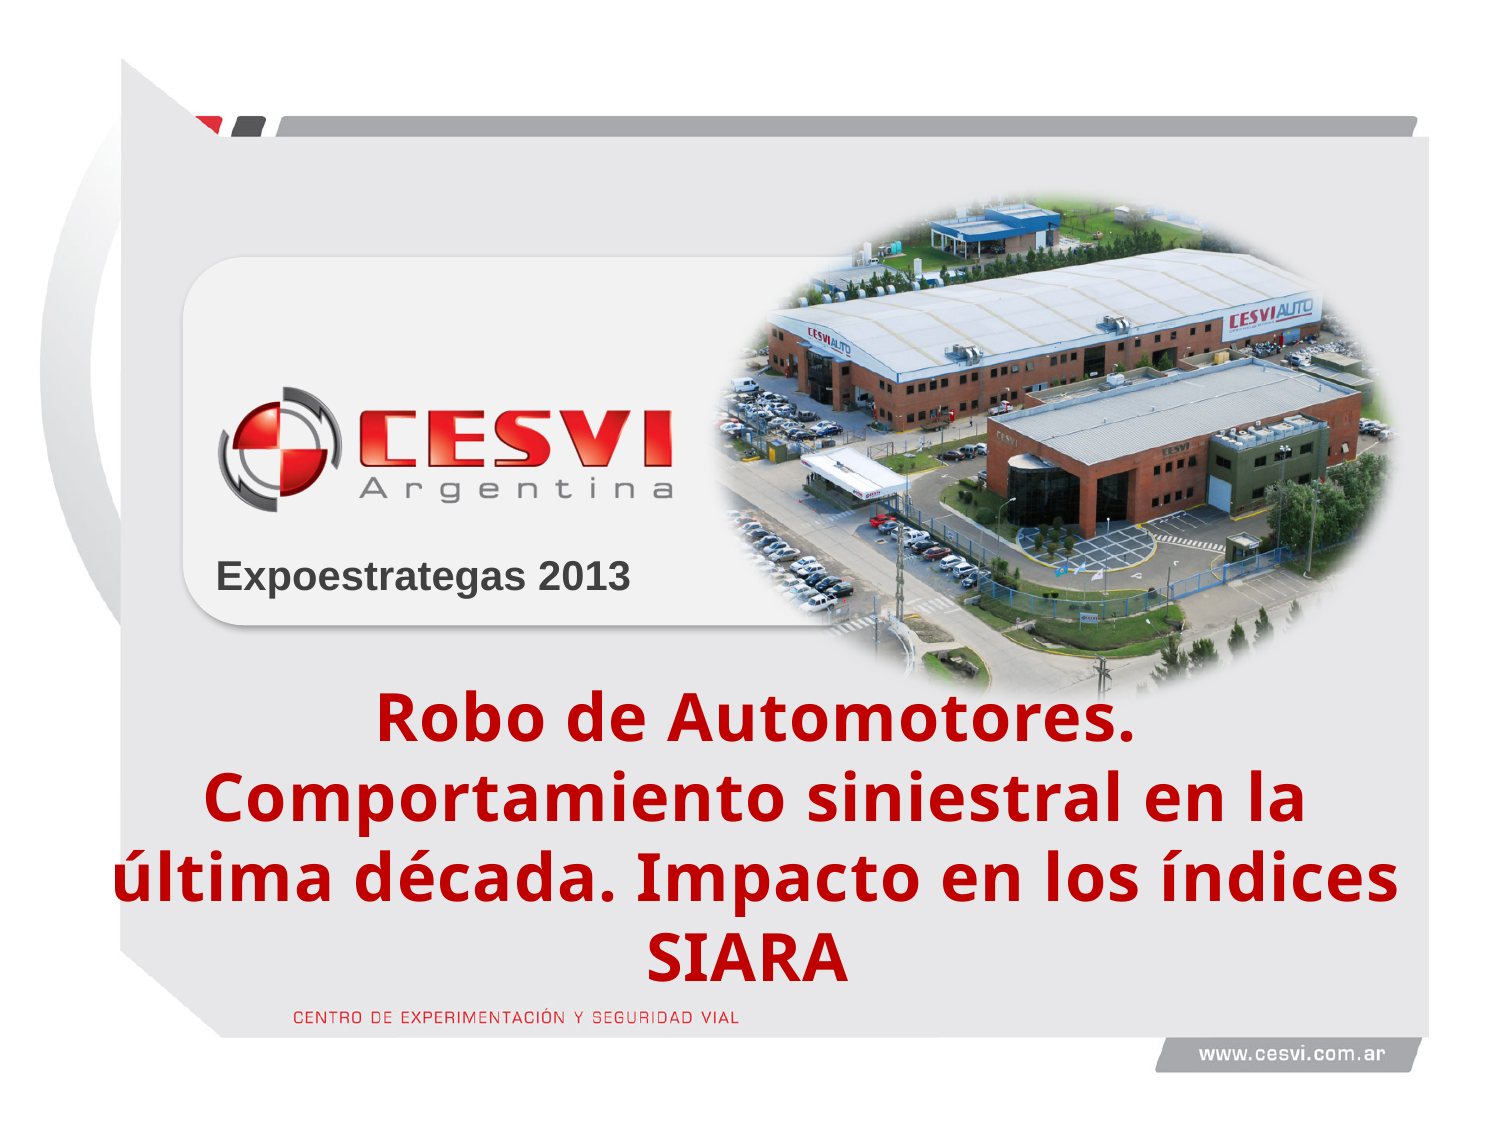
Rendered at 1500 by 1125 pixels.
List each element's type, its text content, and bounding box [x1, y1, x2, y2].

text_box Expoestrategas 2013 [182, 256, 697, 627]
picture [0, 0, 1500, 1125]
text_box Robo de Automotores. Comportamiento siniestral en la última década. Impacto en los índices SIARA [76, 786, 1437, 883]
